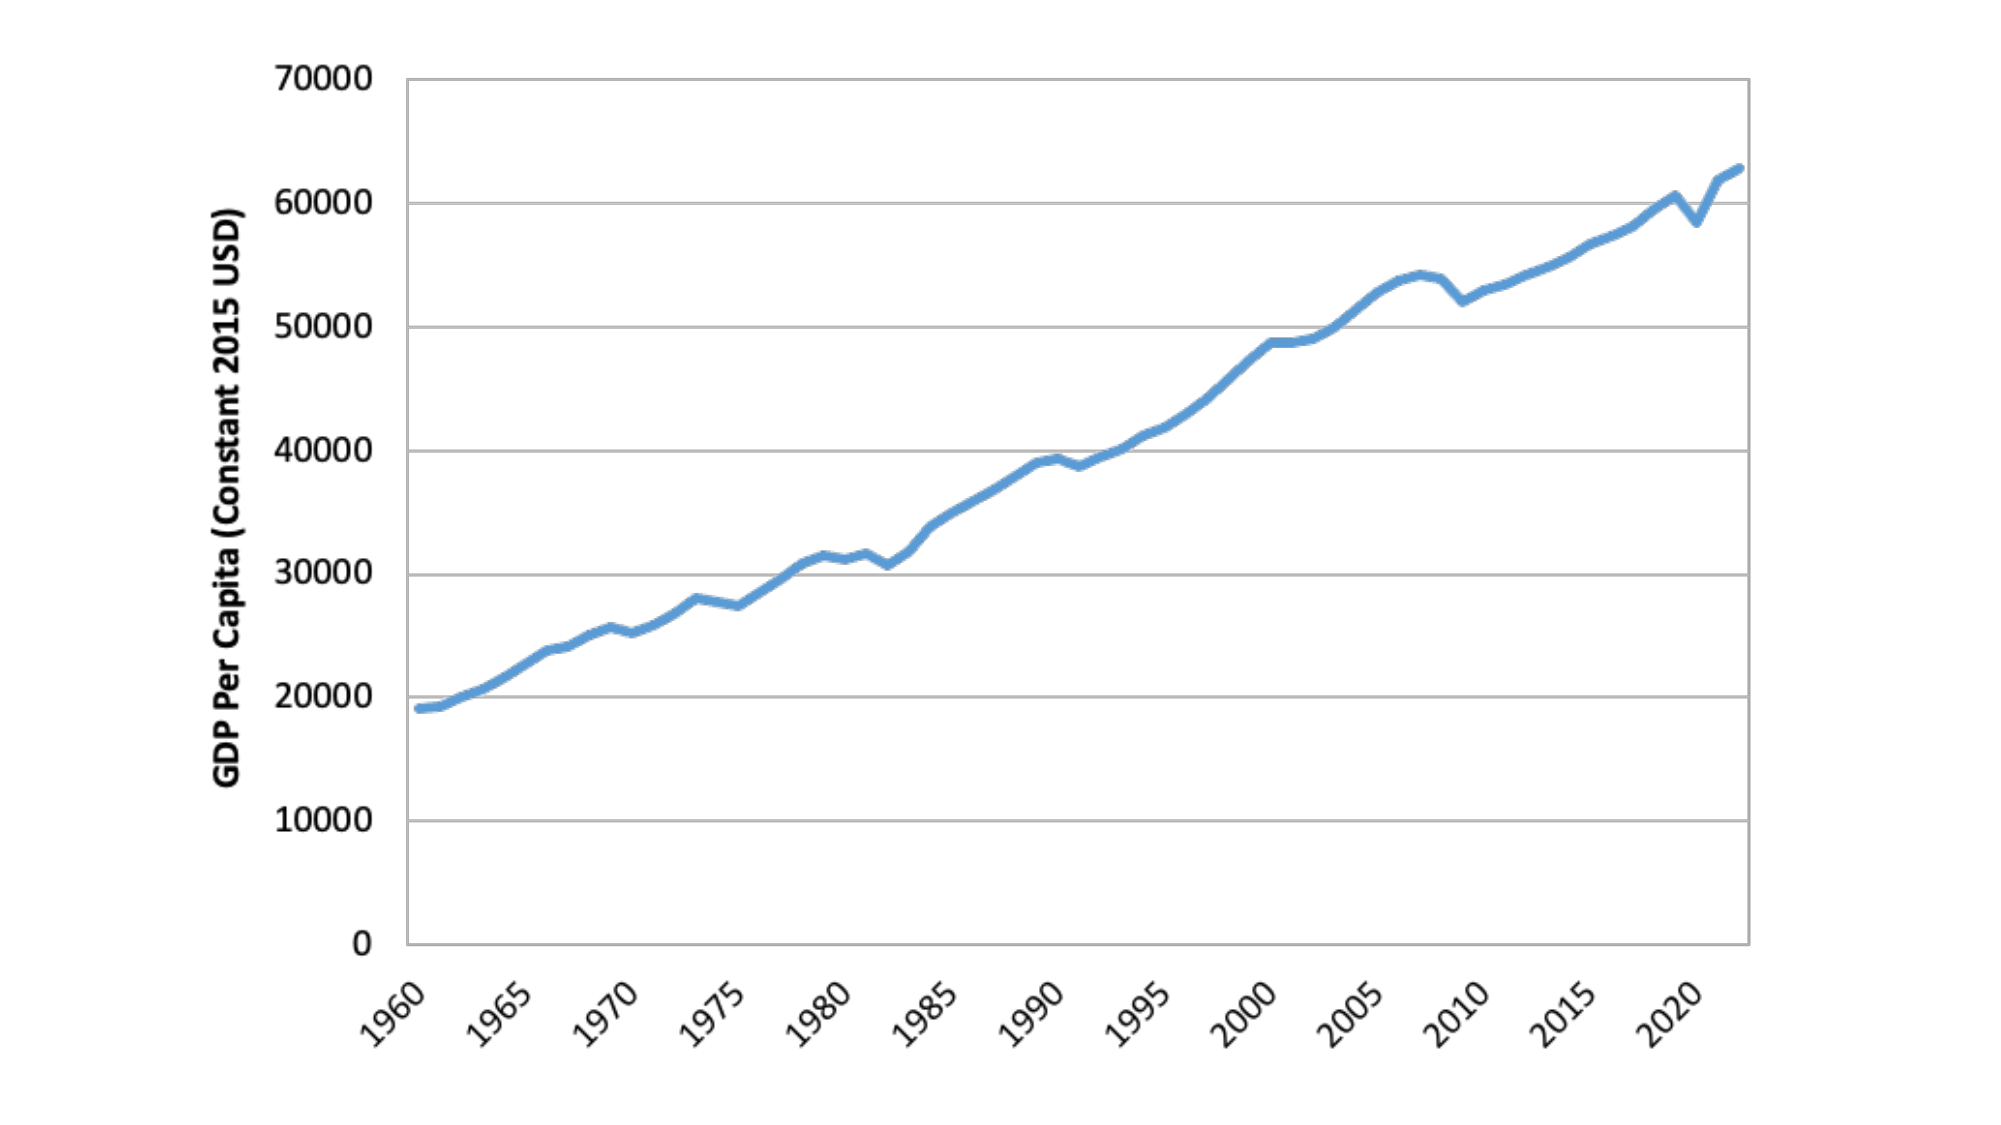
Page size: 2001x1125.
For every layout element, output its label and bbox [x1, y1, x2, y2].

picture [196, 46, 1793, 1072]
